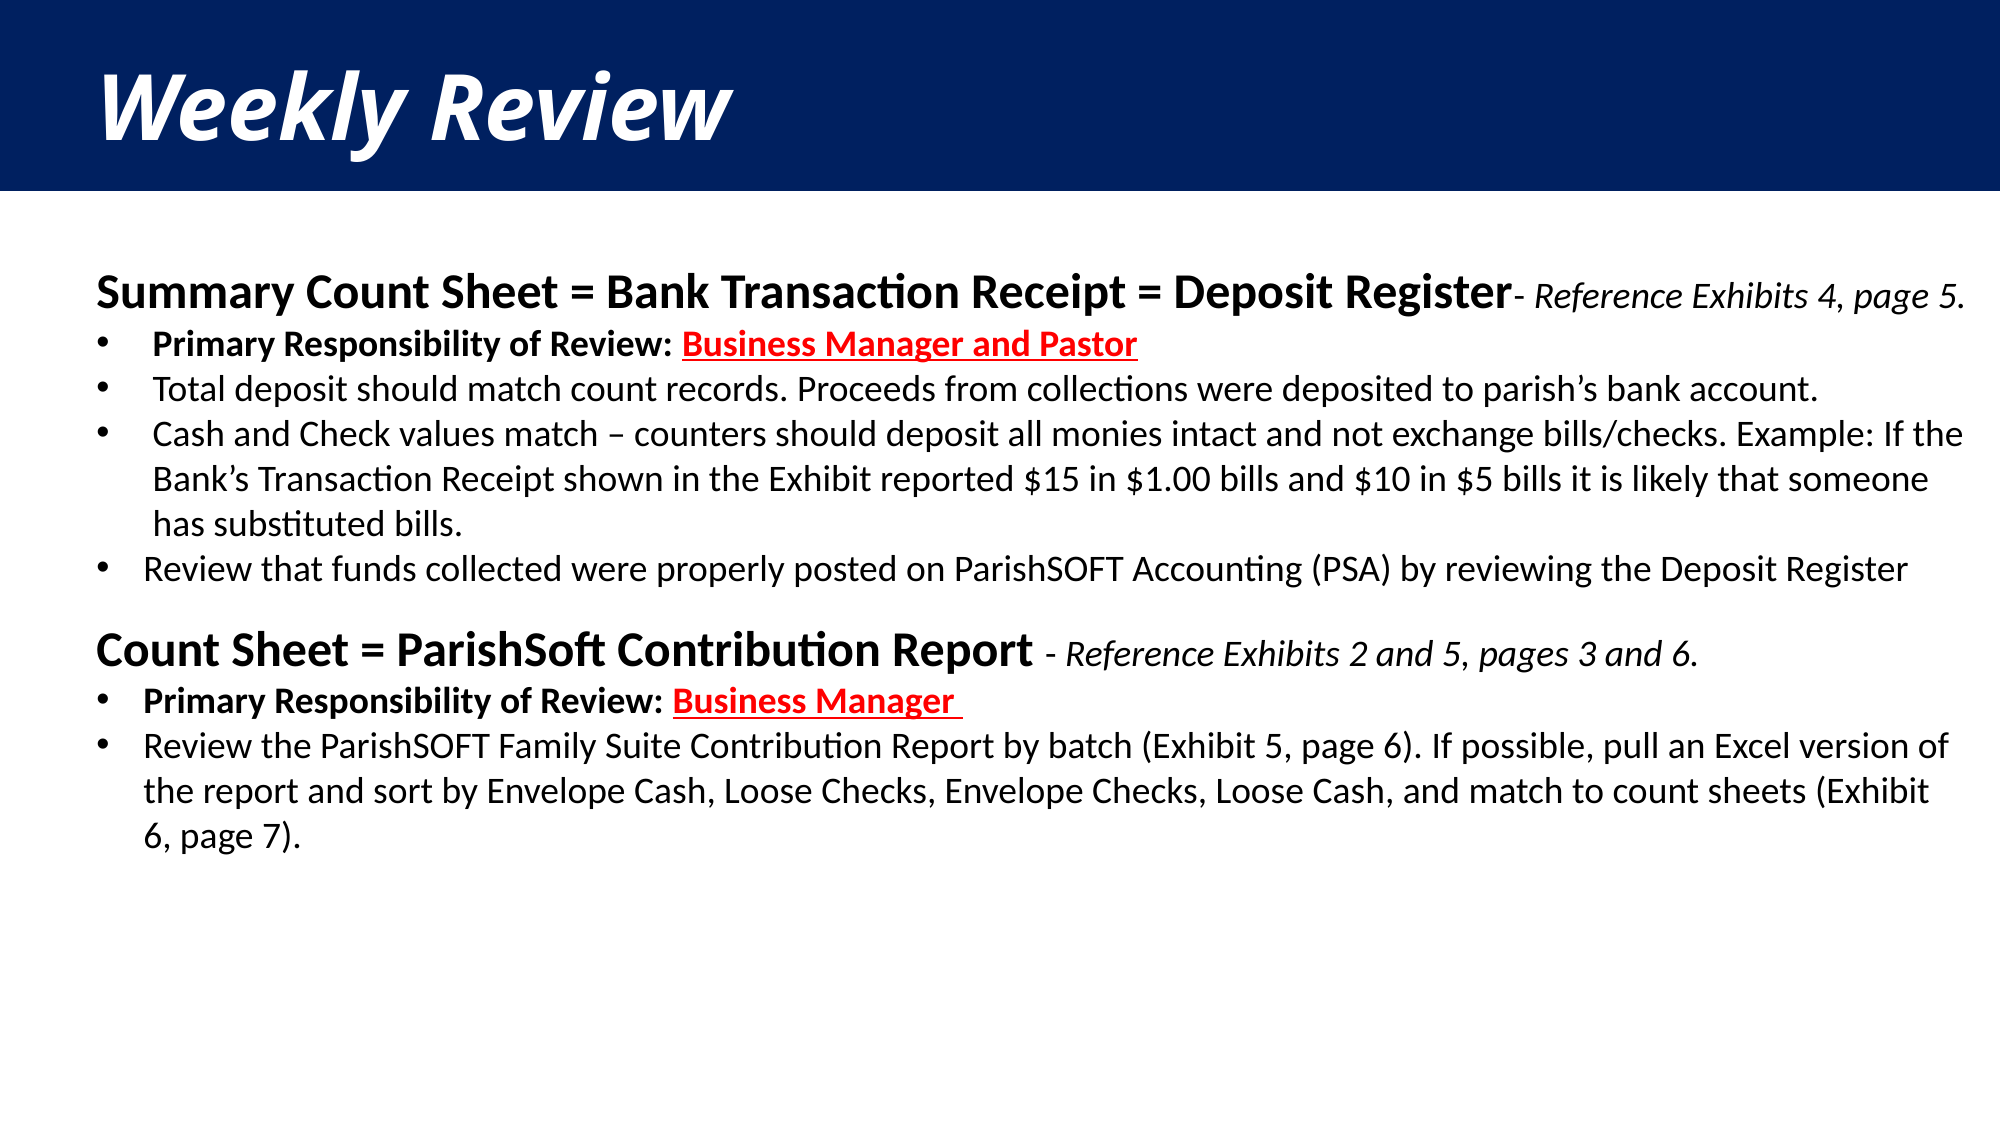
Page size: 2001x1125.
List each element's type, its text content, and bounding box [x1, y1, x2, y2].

text_box Weekly Review Summary Count Sheet = Bank Transaction Receipt = Deposit Register- Reference Exhibits 4, page 5. Primary Responsibility of Review: Business Manager and Pastor Total deposit should match count records. Proceeds from collections were deposited to parish’s bank account. Cash and Check values match – counters should deposit all monies intact and not exchange bills/checks. Example: If the Bank’s Transaction Receipt shown in the Exhibit reported $15 in $1.00 bills and $10 in $5 bills it is likely that someone has substituted bills. Review that funds collected were properly posted on ParishSOFT Accounting (PSA) by reviewing the Deposit Register Count Sheet = ParishSoft Contribution Report - Reference Exhibits 2 and 5, pages 3 and 6. Primary Responsibility of Review: Business Manager Review the ParishSOFT Family Suite Contribution Report by batch (Exhibit 5, page 6). If possible, pull an Excel version of the report and sort by Envelope Cash, Loose Checks, Envelope Checks, Loose Cash, and match to count sheets (Exhibit 6, page 7). [81, 41, 1984, 1027]
text_box [0, 0, 2000, 192]
